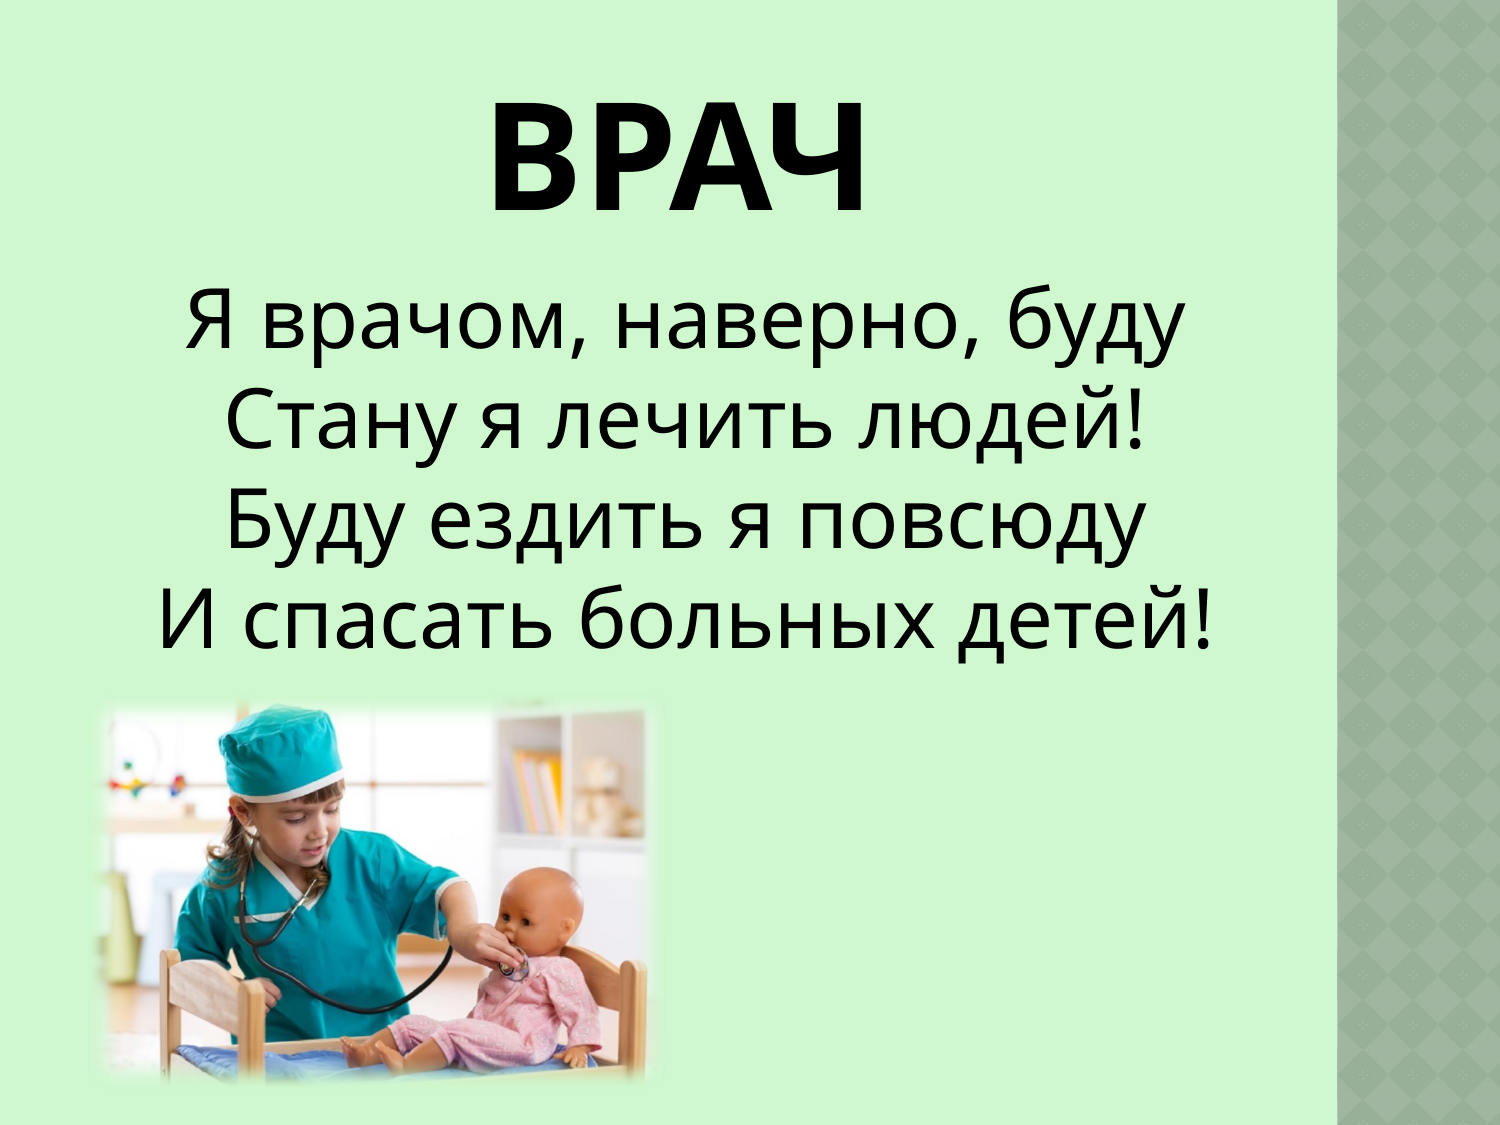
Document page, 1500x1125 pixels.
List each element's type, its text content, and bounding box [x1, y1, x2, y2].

title Врач [75, 52, 1263, 240]
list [86, 692, 669, 1091]
text_box Я врачом, наверно, буду Стану я лечить людей! Буду ездить я повсюду И спасать больных детей! [128, 257, 1243, 673]
